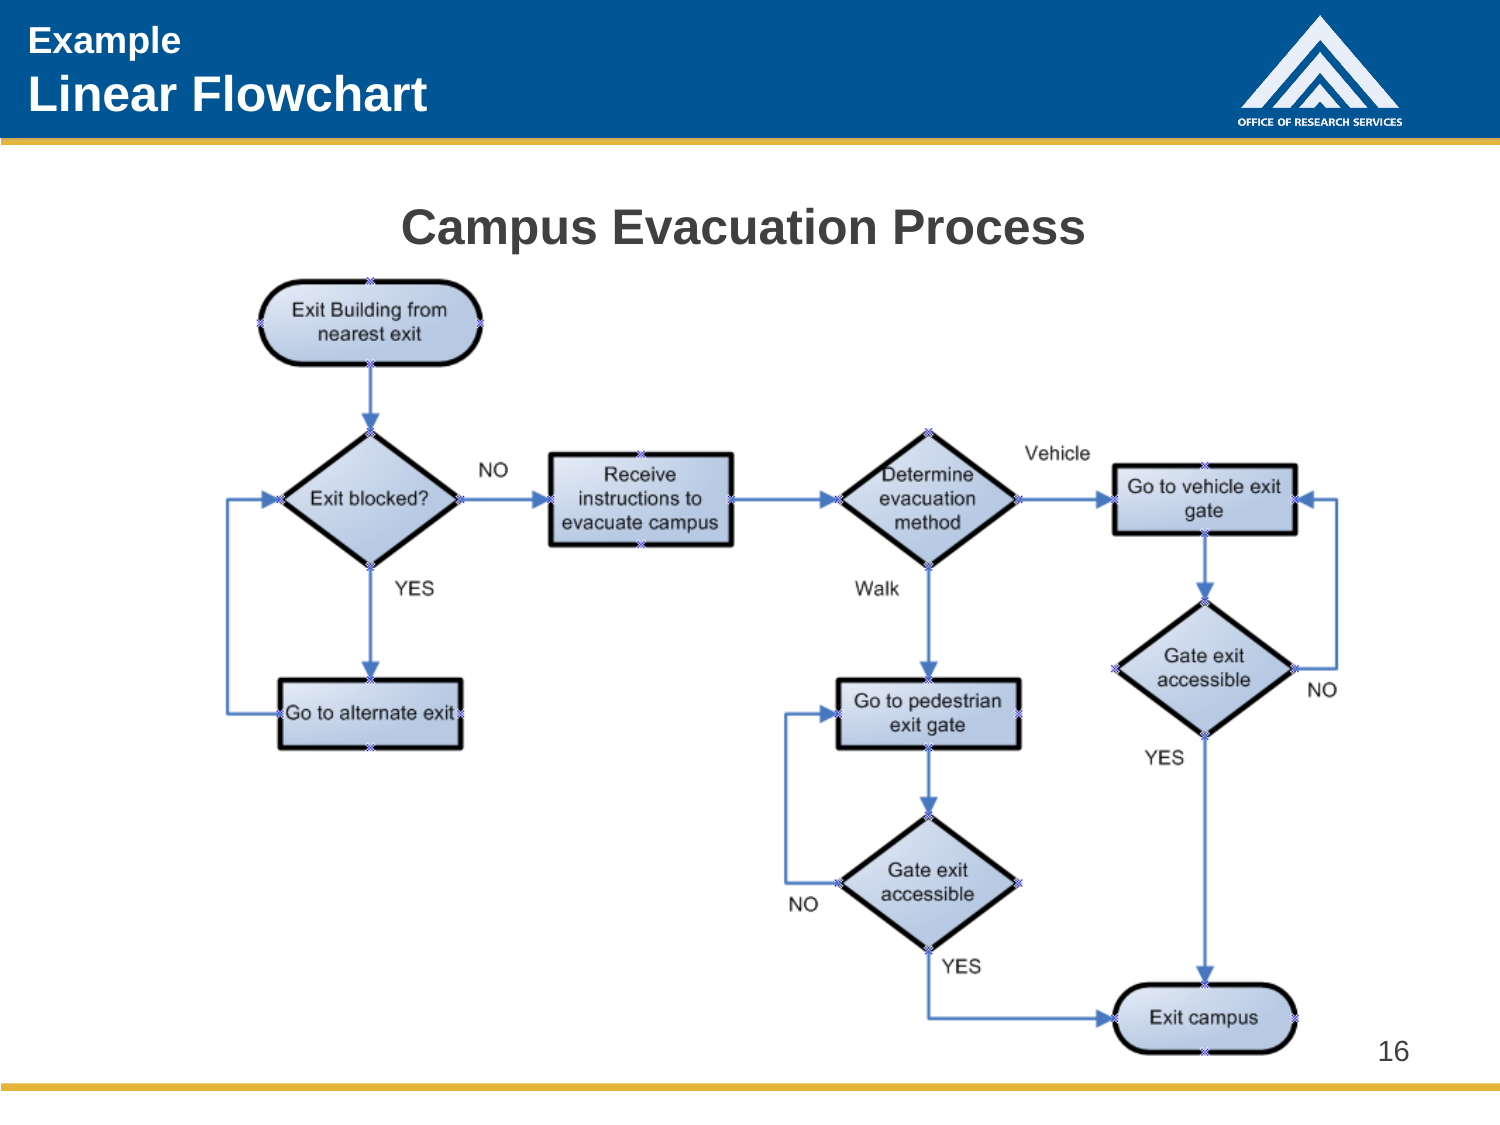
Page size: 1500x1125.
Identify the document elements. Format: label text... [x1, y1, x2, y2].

picture [212, 262, 1351, 1063]
title Example Linear Flowchart [12, 0, 1288, 138]
text_box Campus Evacuation Process [137, 187, 1350, 263]
picture [1288, 15, 1402, 126]
slide_number 16 [1074, 1024, 1426, 1103]
